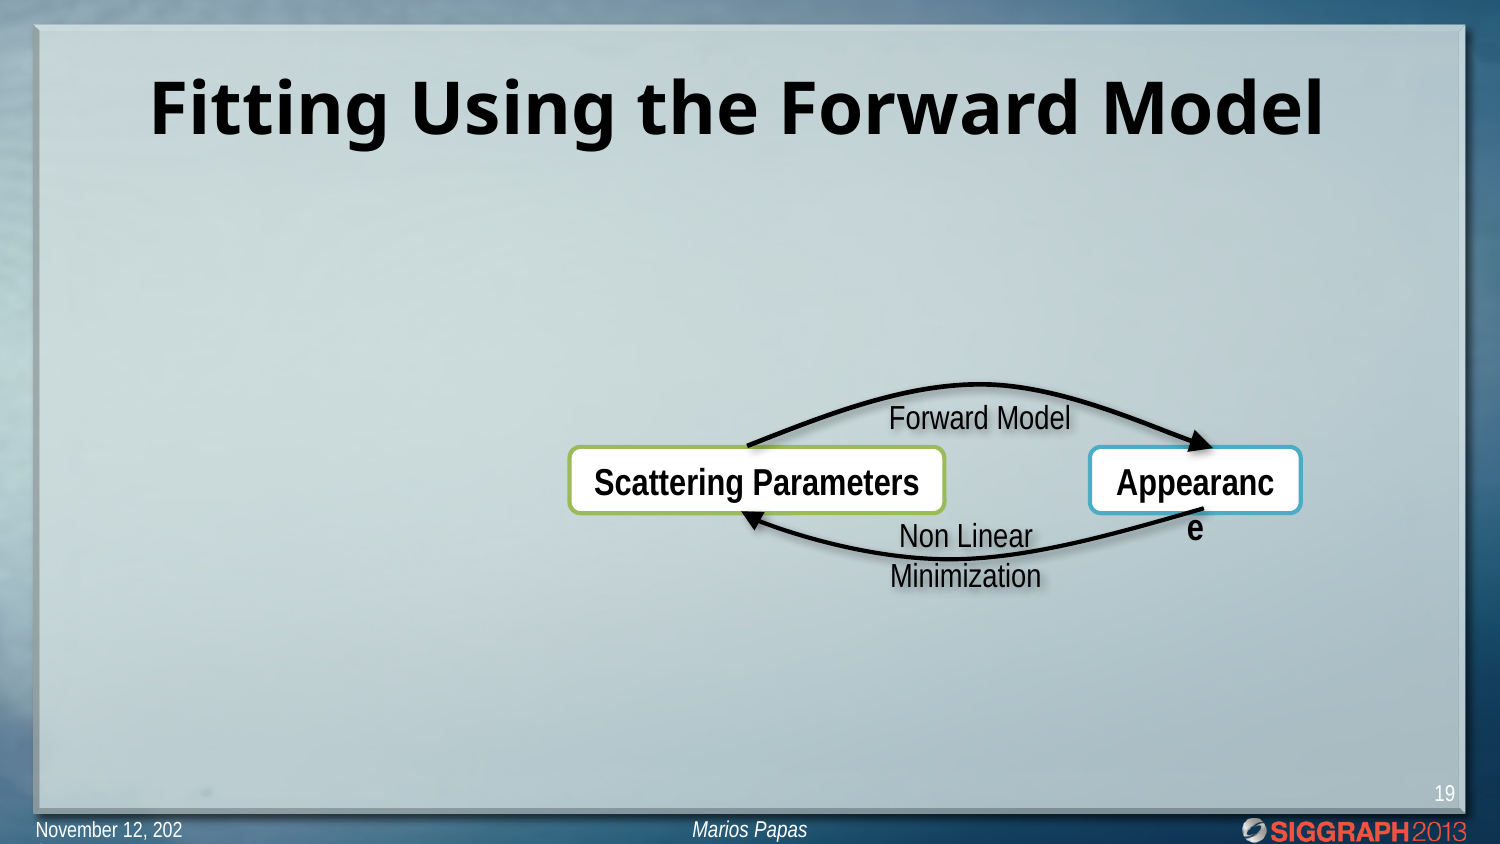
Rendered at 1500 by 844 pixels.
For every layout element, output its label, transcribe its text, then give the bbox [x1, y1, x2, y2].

text_box [1067, 506, 1205, 547]
text_box Scattering Parameters [567, 444, 947, 516]
footer Marios Papas [262, 805, 1238, 844]
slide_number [22, 806, 198, 844]
slide_number 19 [1410, 769, 1469, 815]
text_box Appearance [1087, 444, 1303, 516]
text_box Non Linear Minimization [875, 507, 1057, 602]
text_box [741, 510, 874, 555]
picture [0, 0, 1500, 844]
title Fitting Using the Forward Model [62, 54, 1413, 157]
text_box Forward Model [746, 383, 1214, 452]
